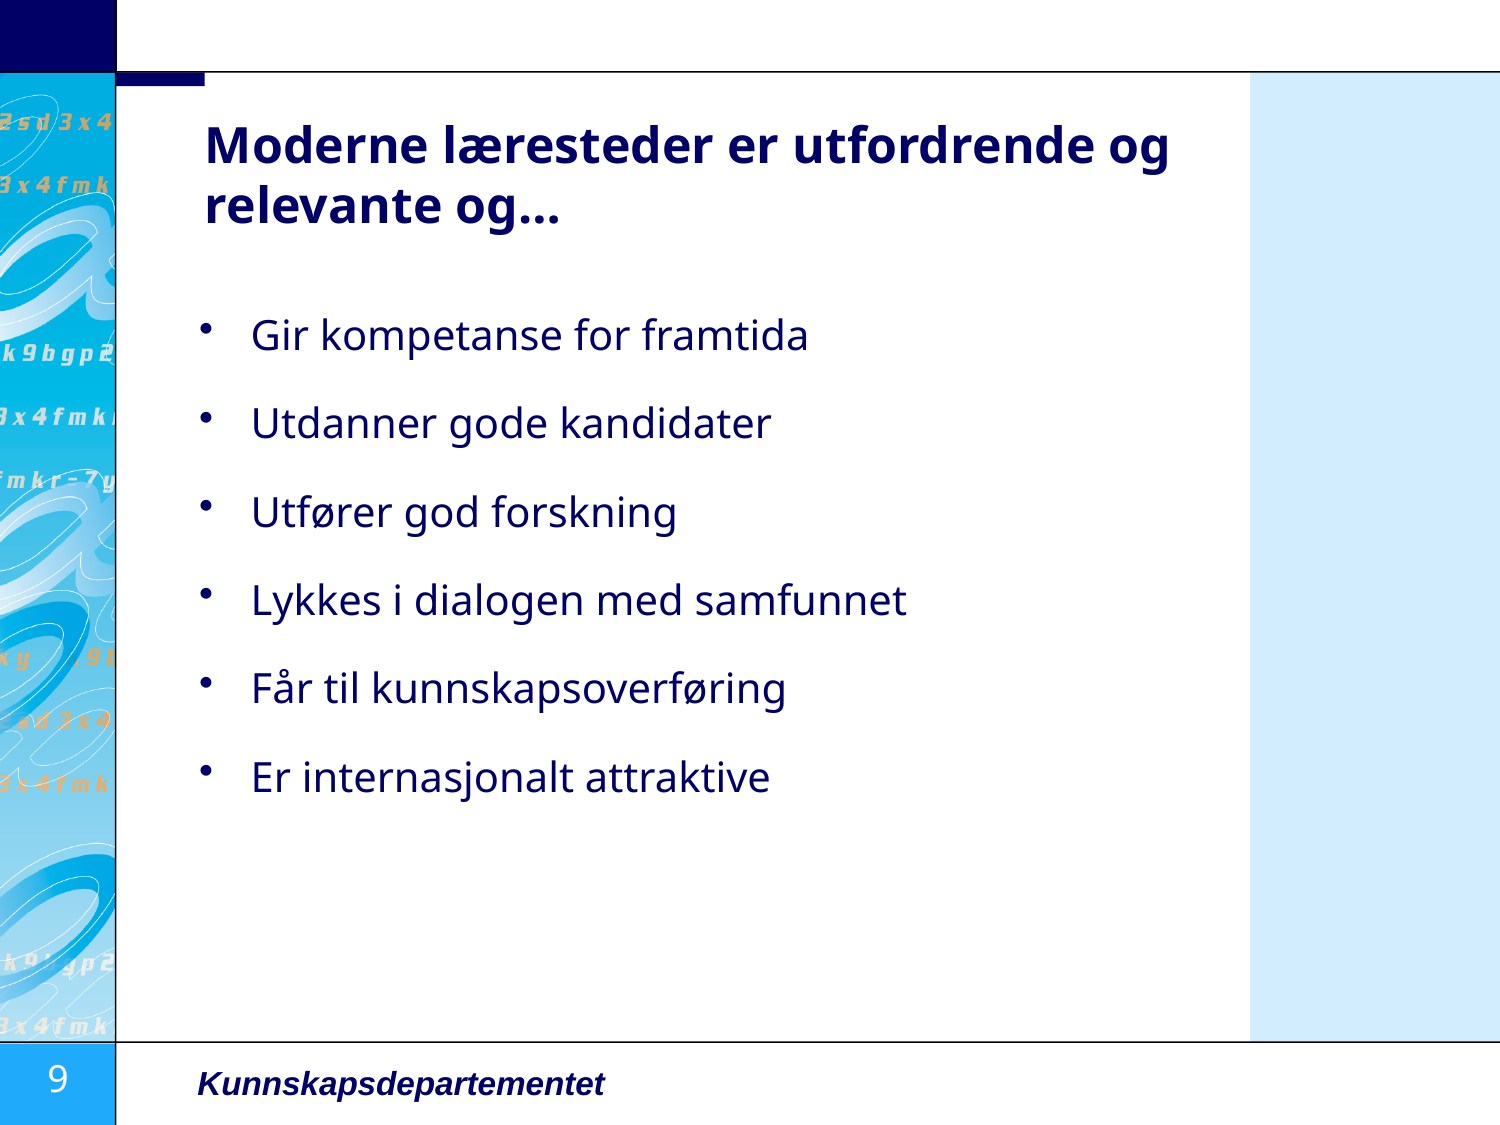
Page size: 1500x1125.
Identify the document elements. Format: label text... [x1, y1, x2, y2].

picture [23, 345, 36, 360]
picture [0, 176, 10, 192]
picture [60, 114, 71, 129]
title Moderne læresteder er utfordrende og relevante og… [189, 174, 1247, 263]
picture [100, 345, 113, 360]
picture [37, 114, 49, 129]
picture [80, 349, 92, 365]
picture [62, 349, 74, 365]
picture [98, 114, 110, 129]
picture [43, 345, 54, 360]
picture [81, 118, 88, 129]
picture [37, 177, 49, 192]
picture [58, 177, 67, 192]
list Gir kompetanse for framtida Utdanner gode kandidater Utfører god forskning Lykkes i dialogen med samfunnet Får til kunnskapsoverføring Er internasjonalt attraktive [183, 301, 1249, 977]
picture [0, 408, 114, 1041]
picture [20, 182, 27, 192]
picture [97, 177, 107, 194]
picture [0, 114, 11, 129]
picture [73, 182, 89, 194]
picture [0, 206, 114, 341]
picture [19, 118, 29, 129]
picture [4, 345, 13, 360]
